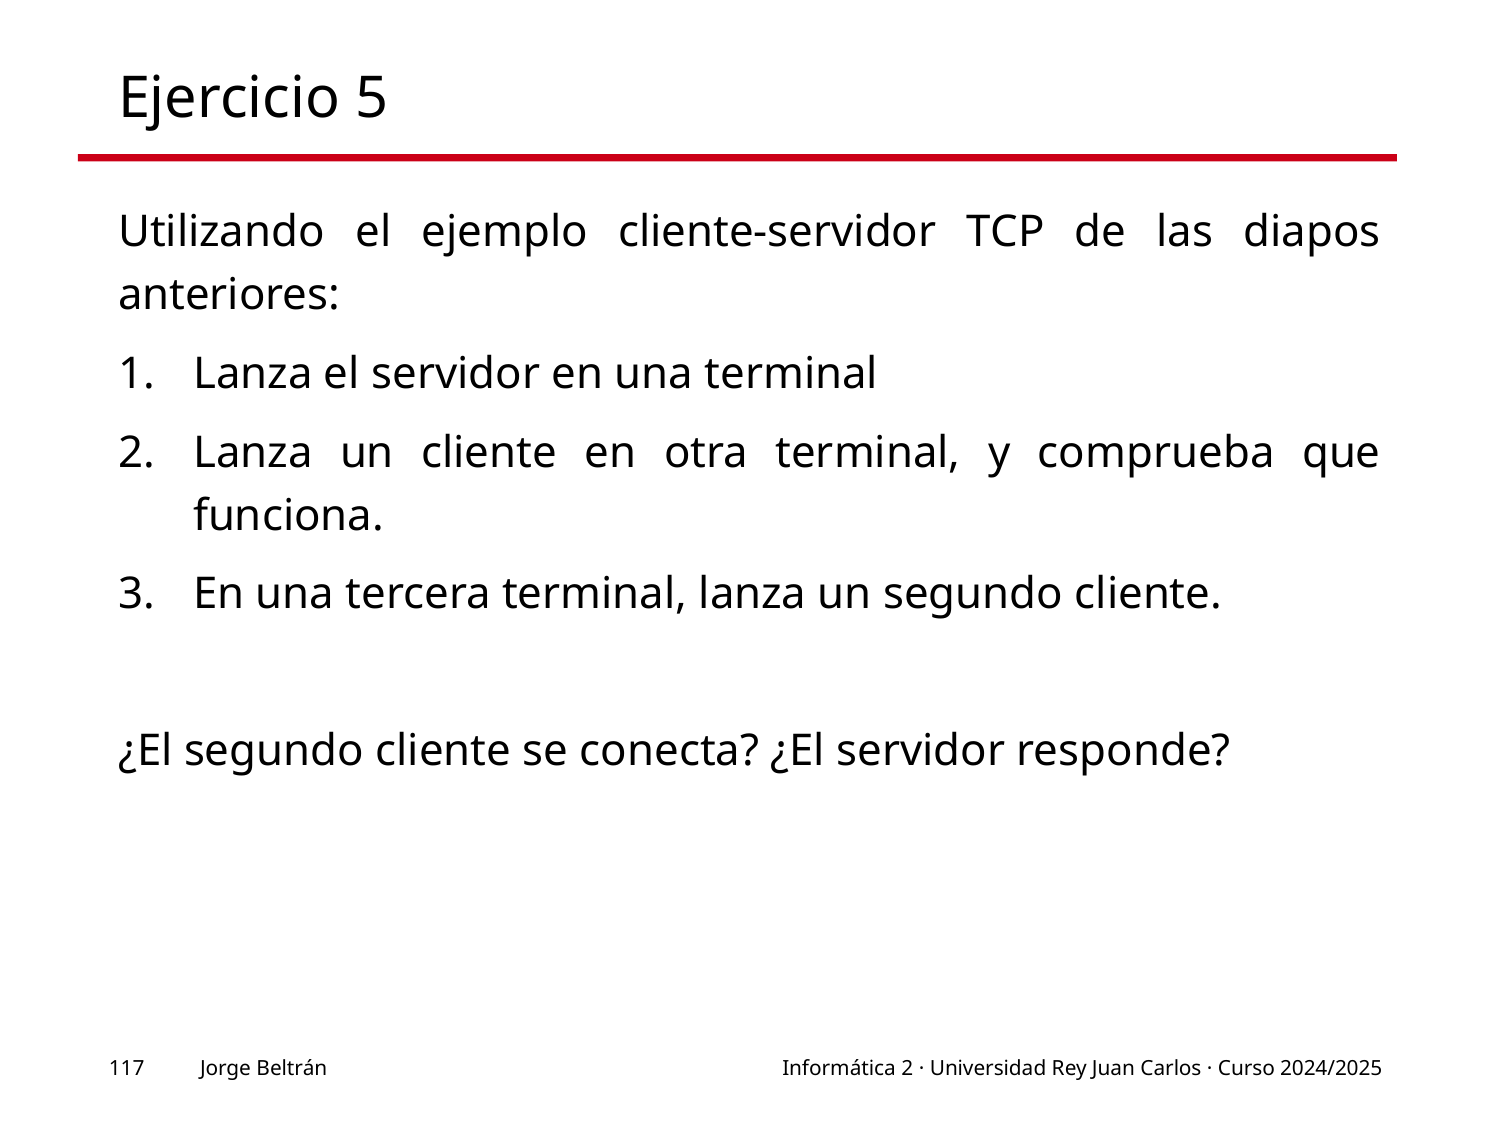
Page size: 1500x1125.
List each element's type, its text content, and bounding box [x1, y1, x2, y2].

list Utilizando el ejemplo cliente-servidor TCP de las diapos anteriores: Lanza el servidor en una terminal Lanza un cliente en otra terminal, y comprueba que funciona. En una tercera terminal, lanza un segundo cliente. ¿El segundo cliente se conecta? ¿El servidor responde? [103, 185, 1397, 1026]
title Ejercicio 5 [103, 59, 1397, 138]
